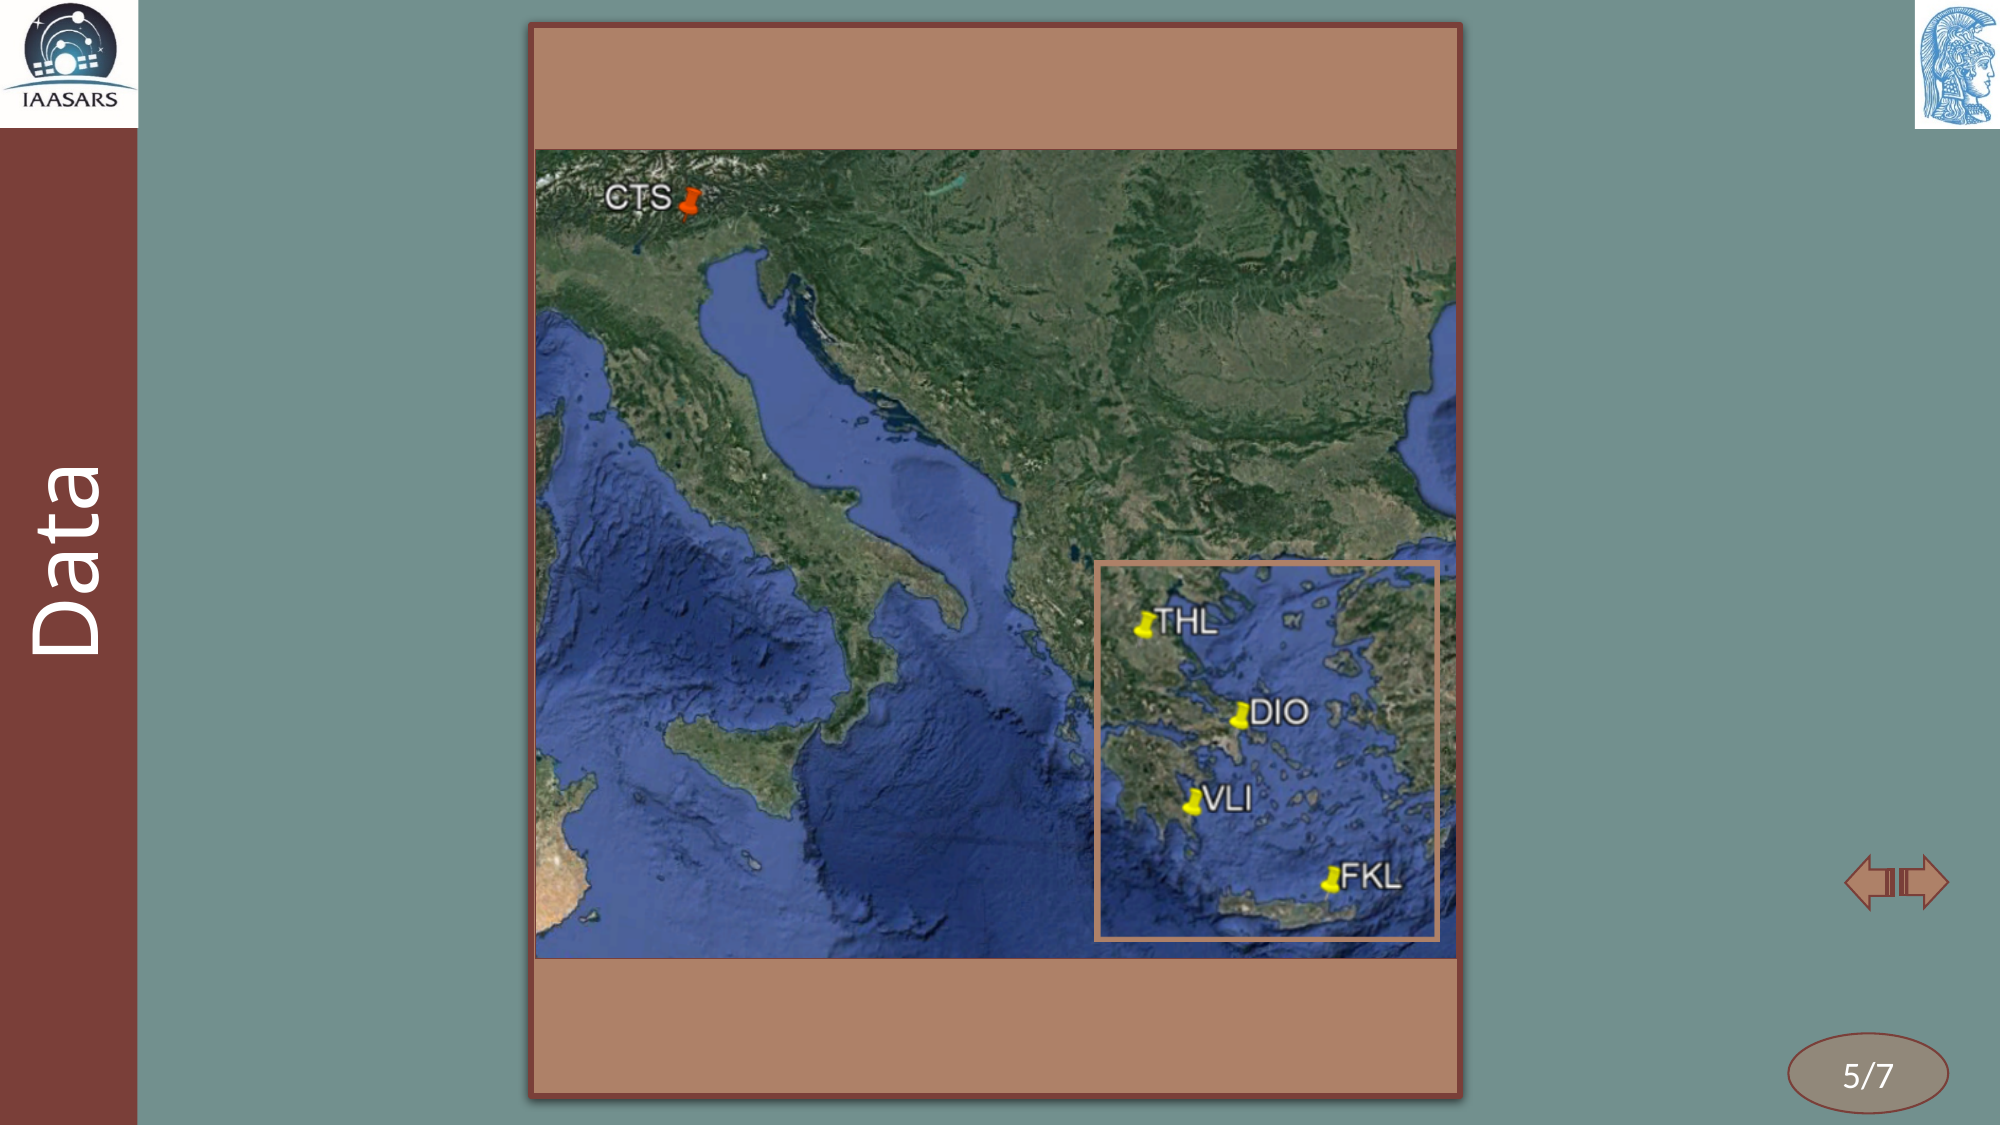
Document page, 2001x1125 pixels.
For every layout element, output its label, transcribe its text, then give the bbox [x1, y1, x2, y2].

picture [535, 149, 1457, 959]
picture [0, 0, 139, 128]
title Data [0, 128, 138, 1125]
text_box [1899, 853, 1950, 911]
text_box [169, 0, 1823, 1125]
text_box [1843, 853, 1895, 912]
picture [1914, 0, 2000, 129]
text_box 5/7 [1823, 1032, 1950, 1115]
